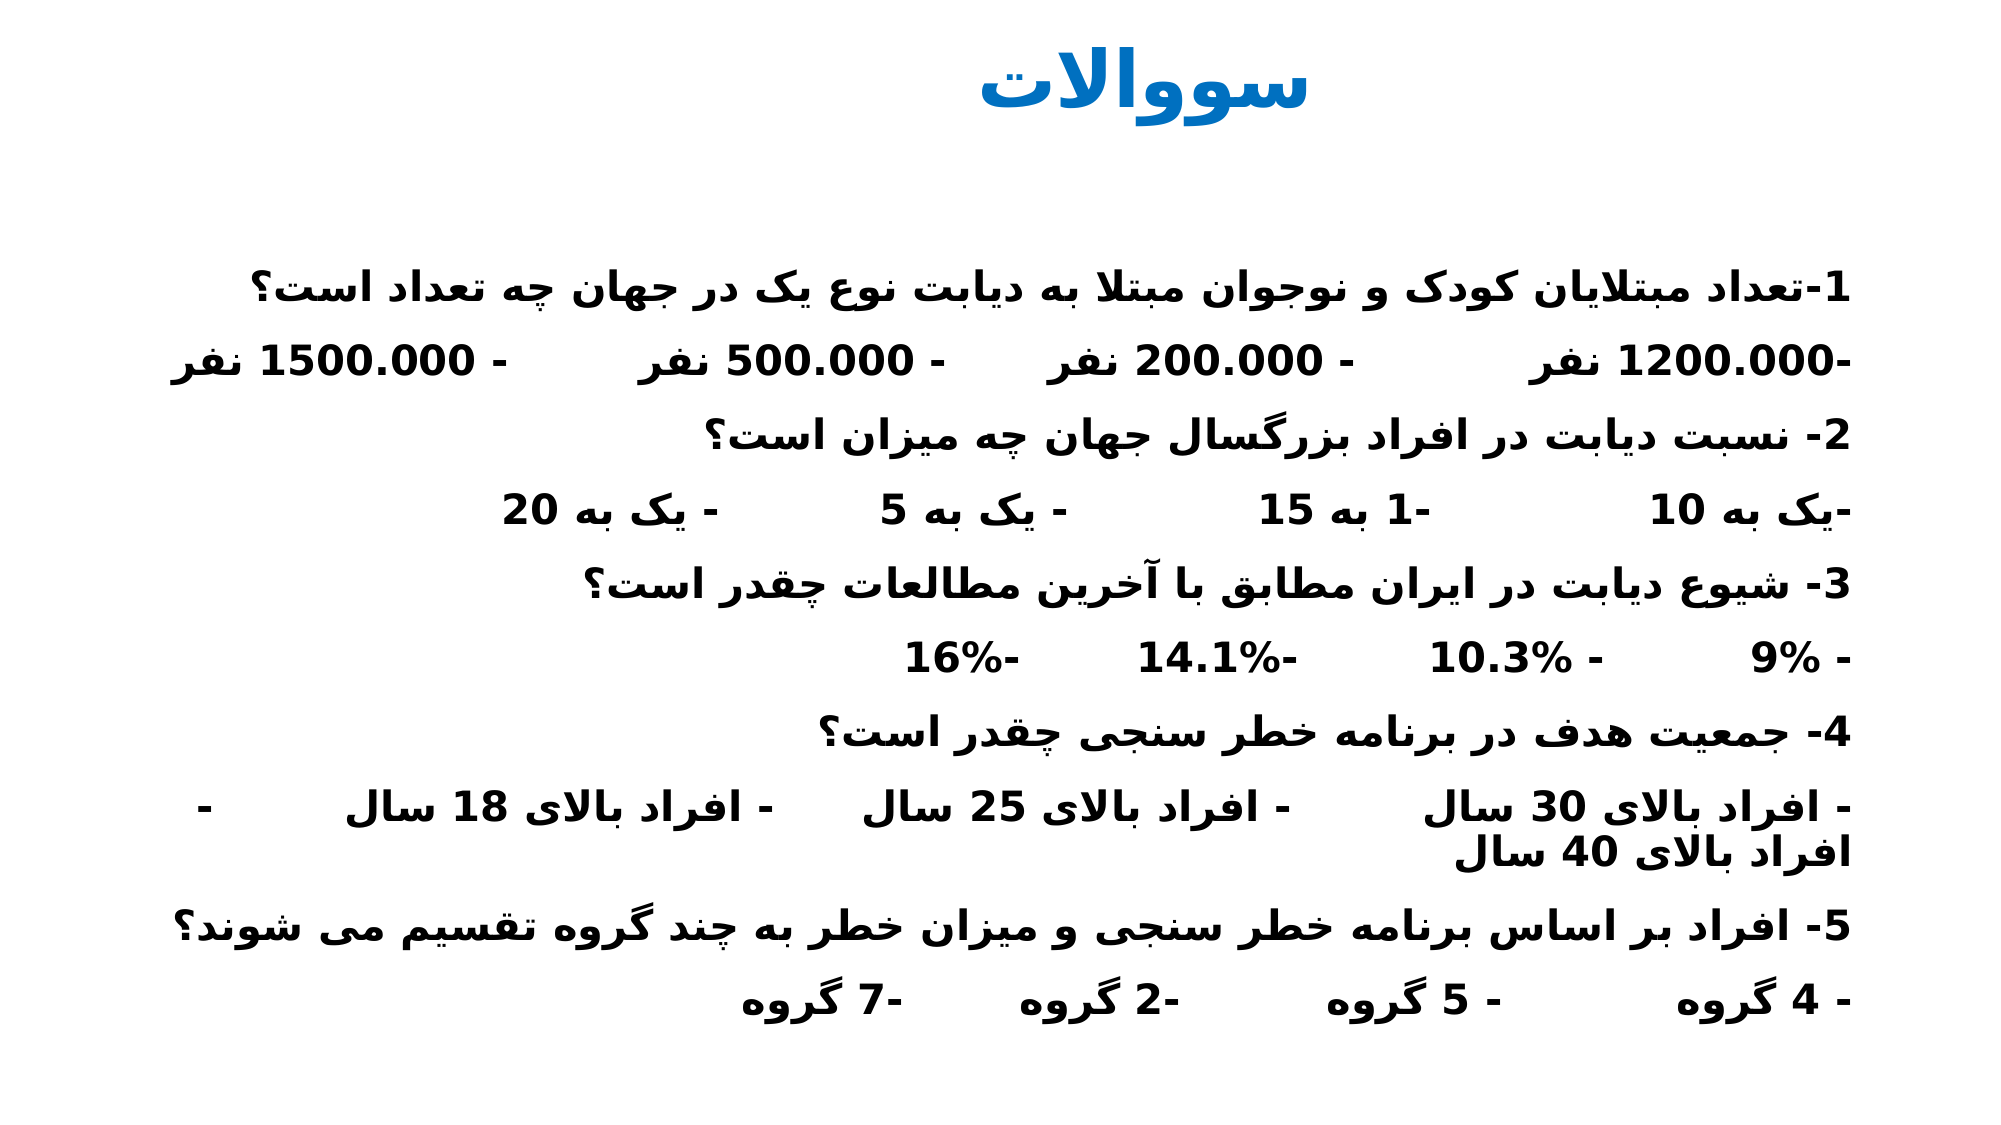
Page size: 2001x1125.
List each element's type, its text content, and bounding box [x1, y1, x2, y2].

text_box 1-تعداد مبتلایان کودک و نوجوان مبتلا به دیابت نوع یک در جهان چه تعداد است؟ -1200.000 نفر - 200.000 نفر - 500.000 نفر - 1500.000 نفر 2- نسبت دیابت در افراد بزرگسال جهان چه میزان است؟ -یک به 10 -1 به 15 - یک به 5 - یک به 20 3- شیوع دیابت در ایران مطابق با آخرین مطالعات چقدر است؟ - 9% - 10.3% -14.1% -16% 4- جمعیت هدف در برنامه خطر سنجی چقدر است؟ - افراد بالای 30 سال - افراد بالای 25 سال - افراد بالای 18 سال - افراد بالای 40 سال 5- افراد بر اساس برنامه خطر سنجی و میزان خطر به چند گروه تقسیم می شوند؟ - 4 گروه - 5 گروه -2 گروه -7 گروه [134, 257, 1868, 1113]
text_box سووالات [526, 35, 1764, 132]
